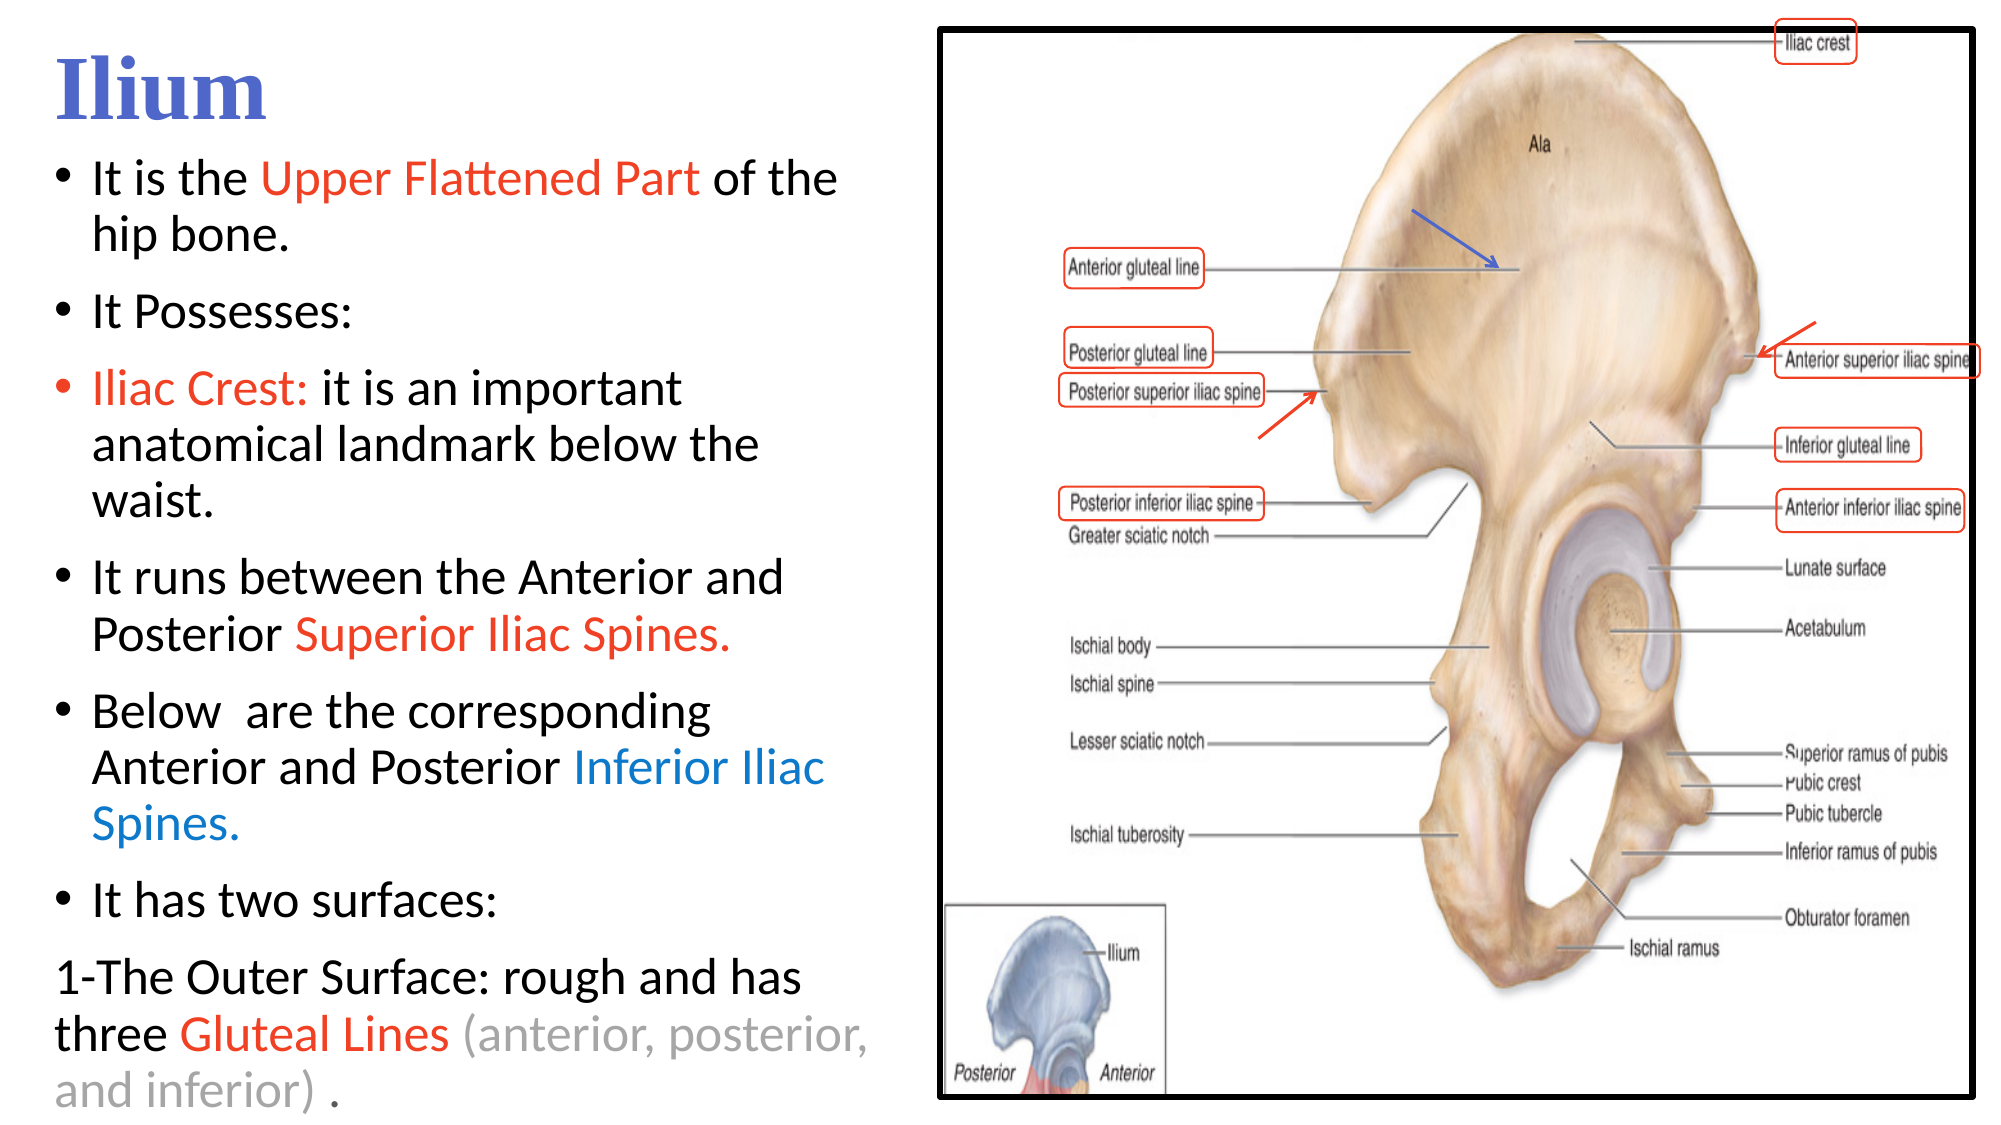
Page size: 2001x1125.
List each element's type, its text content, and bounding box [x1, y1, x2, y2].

title Ilium [39, 13, 559, 142]
text_box [1970, 343, 1981, 379]
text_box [1756, 322, 1816, 358]
text_box [1774, 17, 1858, 32]
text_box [1258, 391, 1318, 439]
list It is the Upper Flattened Part of the hip bone. It Possesses: Iliac Crest: it is an important anatomical landmark below the waist. It runs between the Anterior and Posterior Superior Iliac Spines. Below are the corresponding Anterior and Posterior Inferior Iliac Spines. It has two surfaces: 1-The Outer Surface: rough and has three Gluteal Lines (anterior, posterior, and inferior) . [39, 142, 896, 1052]
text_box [1411, 209, 1500, 269]
picture [943, 32, 1970, 1094]
